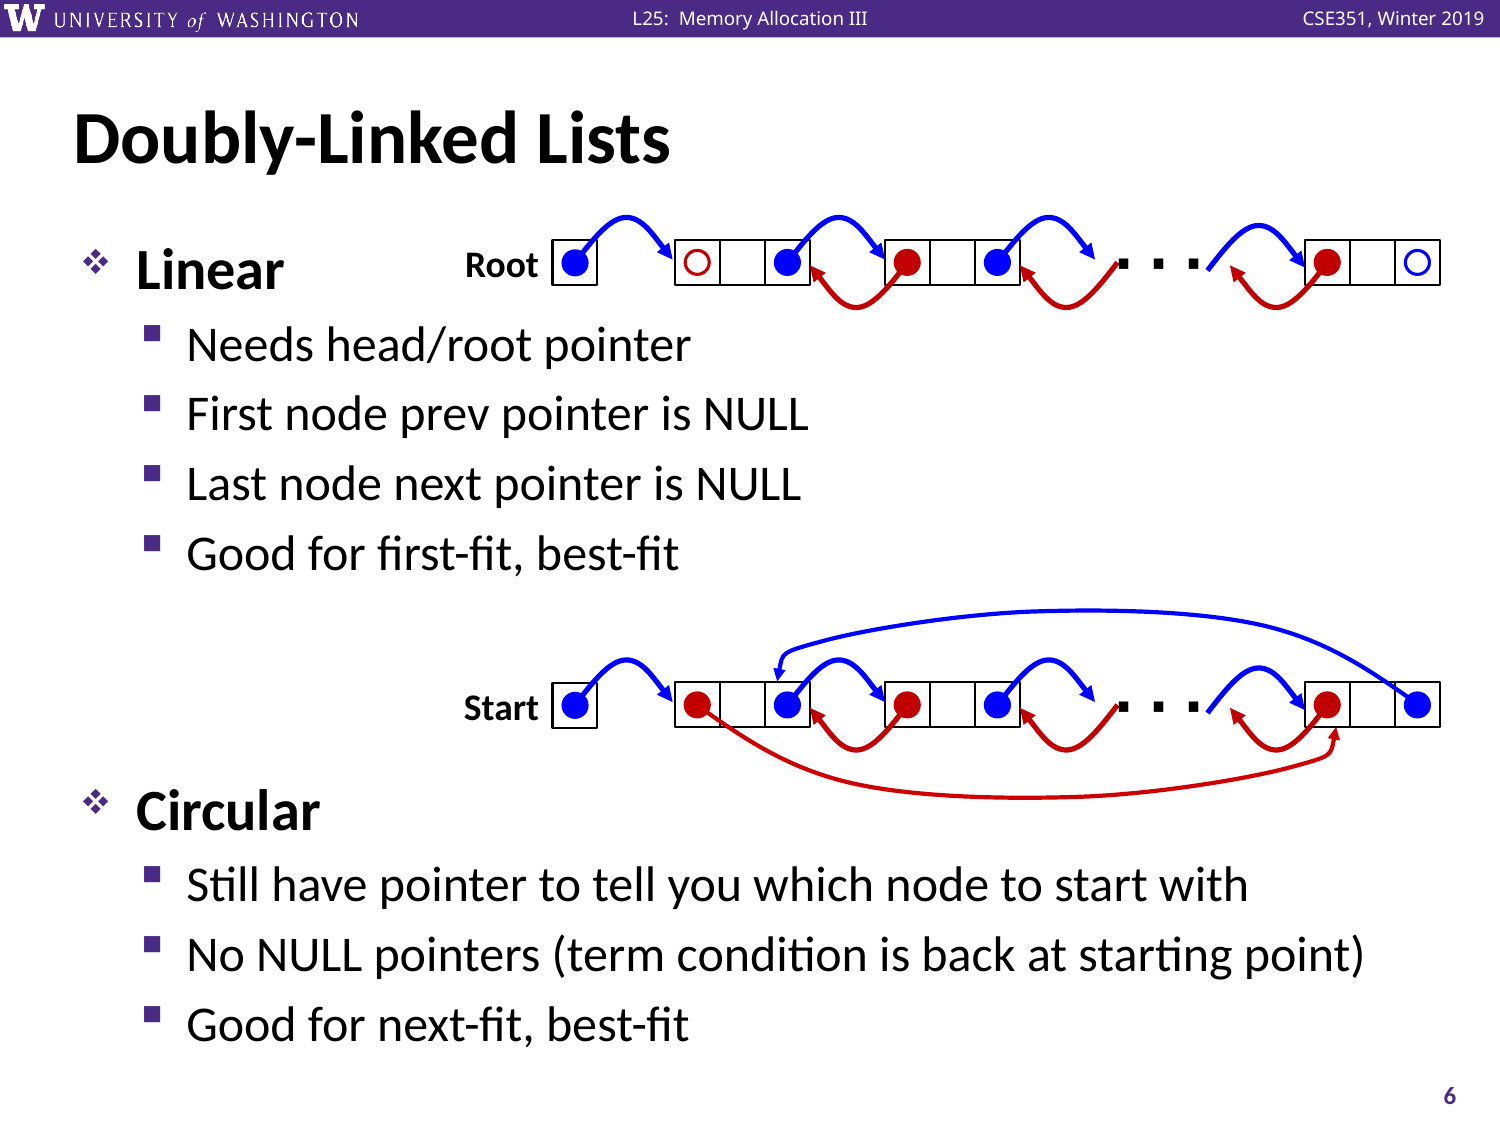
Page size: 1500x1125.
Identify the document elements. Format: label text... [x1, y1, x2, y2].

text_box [448, 610, 1441, 798]
slide_number 6 [1400, 1065, 1500, 1125]
picture [4, 4, 358, 32]
title Doubly-Linked Lists [58, 71, 1438, 197]
list Linear Needs head/root pointer First node prev pointer is NULL Last node next pointer is NULL Good for first-fit, best-fit Circular Still have pointer to tell you which node to start with No NULL pointers (term condition is back at starting point) Good for next-fit, best-fit [64, 223, 1438, 1040]
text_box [449, 217, 1441, 308]
